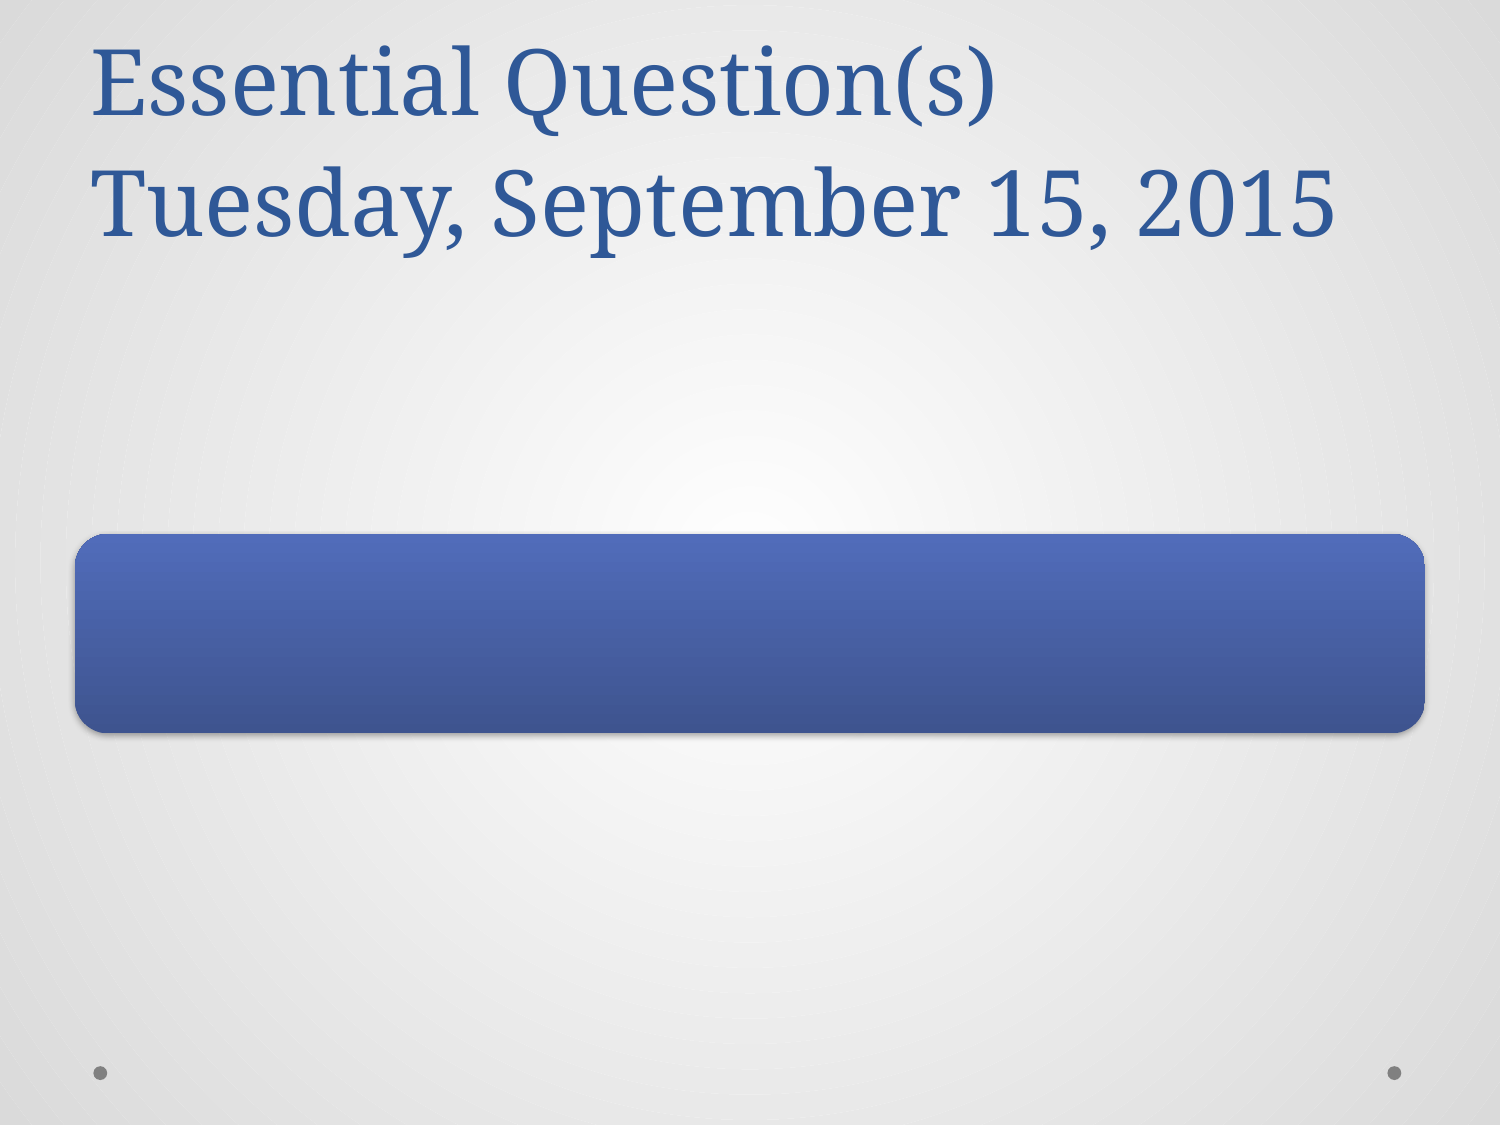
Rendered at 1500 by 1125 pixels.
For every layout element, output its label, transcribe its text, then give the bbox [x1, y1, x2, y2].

title Essential Question(s) Tuesday, September 15, 2015 [75, 0, 1425, 261]
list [74, 262, 1426, 1006]
